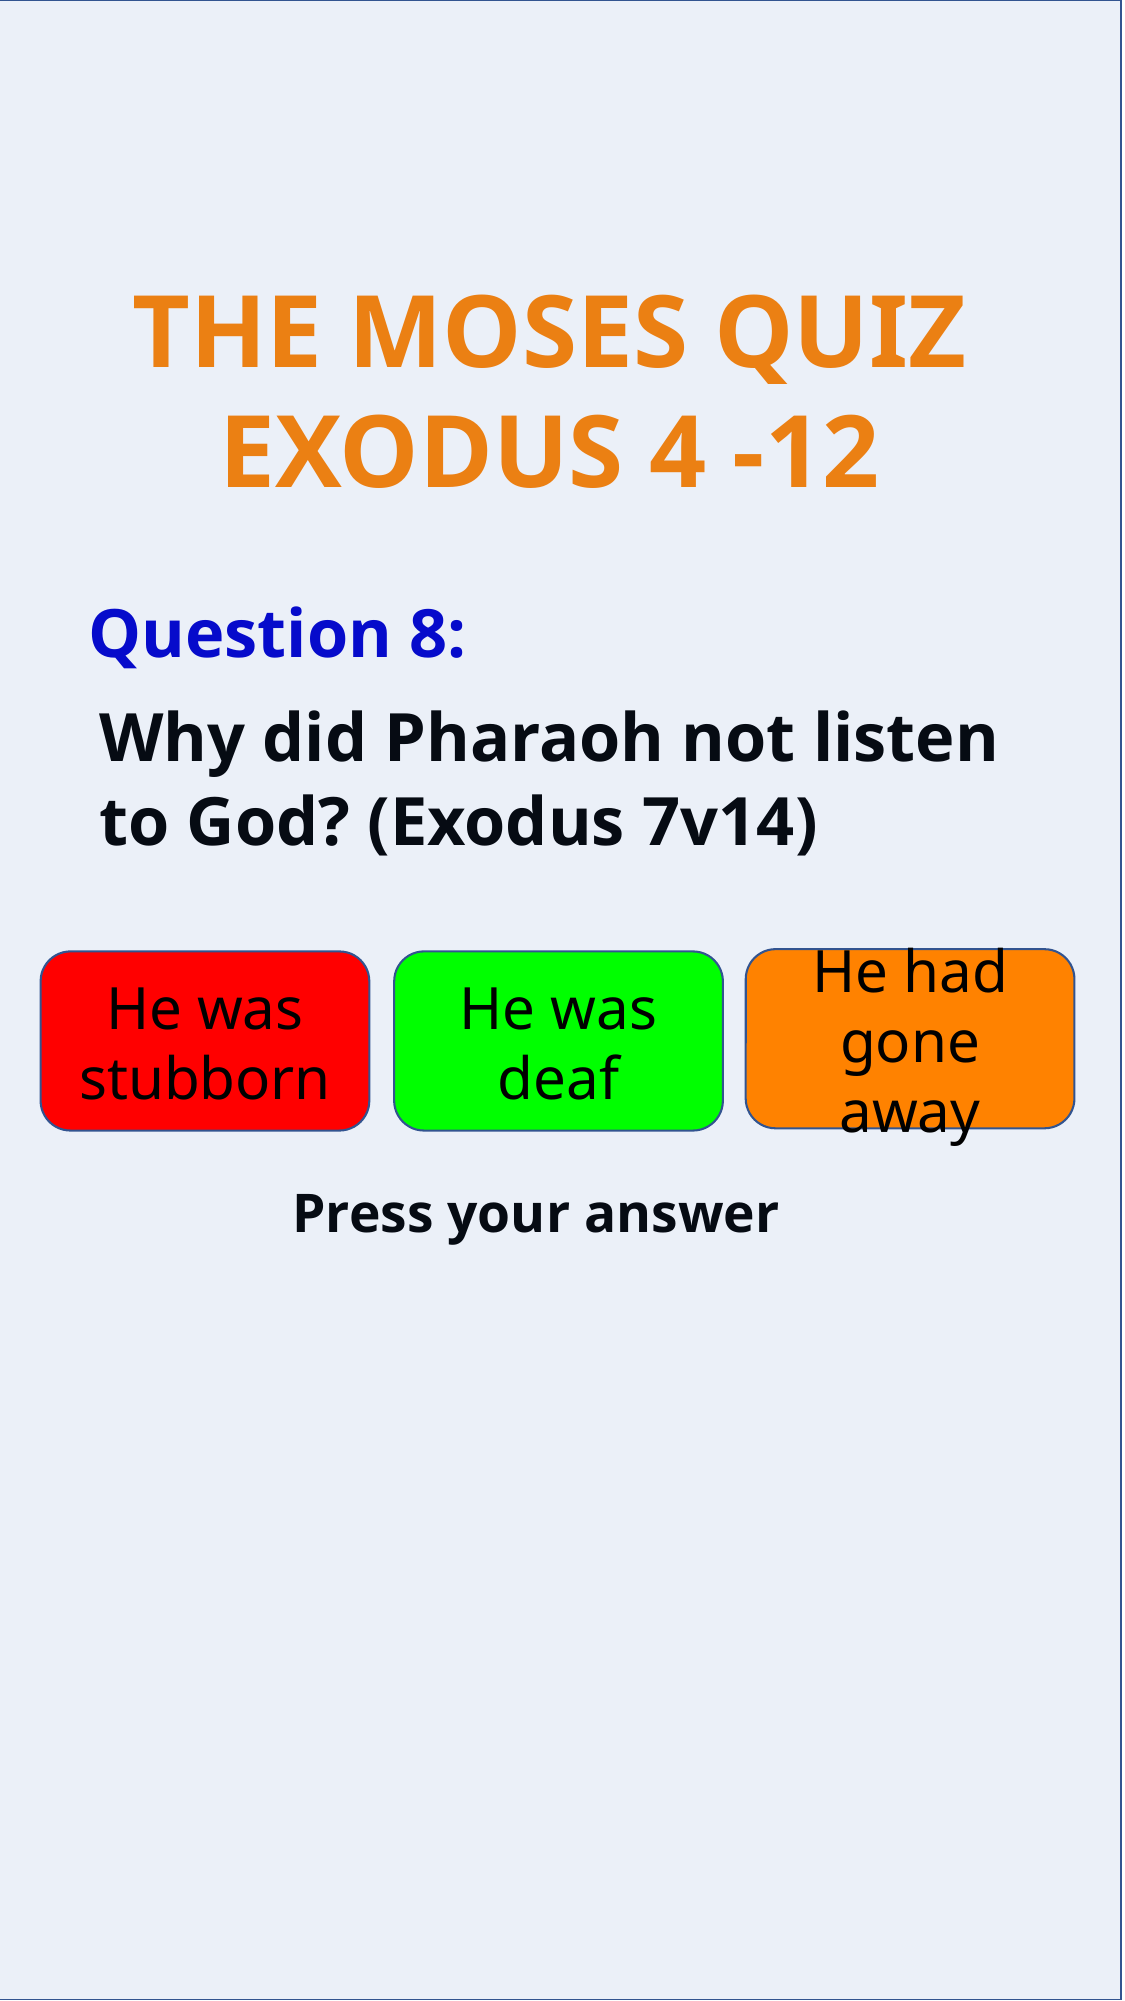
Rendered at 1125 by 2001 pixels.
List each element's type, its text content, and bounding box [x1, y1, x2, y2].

text_box He was stubborn [39, 950, 371, 1132]
text_box He had gone away [744, 948, 1076, 1130]
text_box He was deaf [393, 950, 724, 1132]
text_box [0, 0, 1122, 2000]
